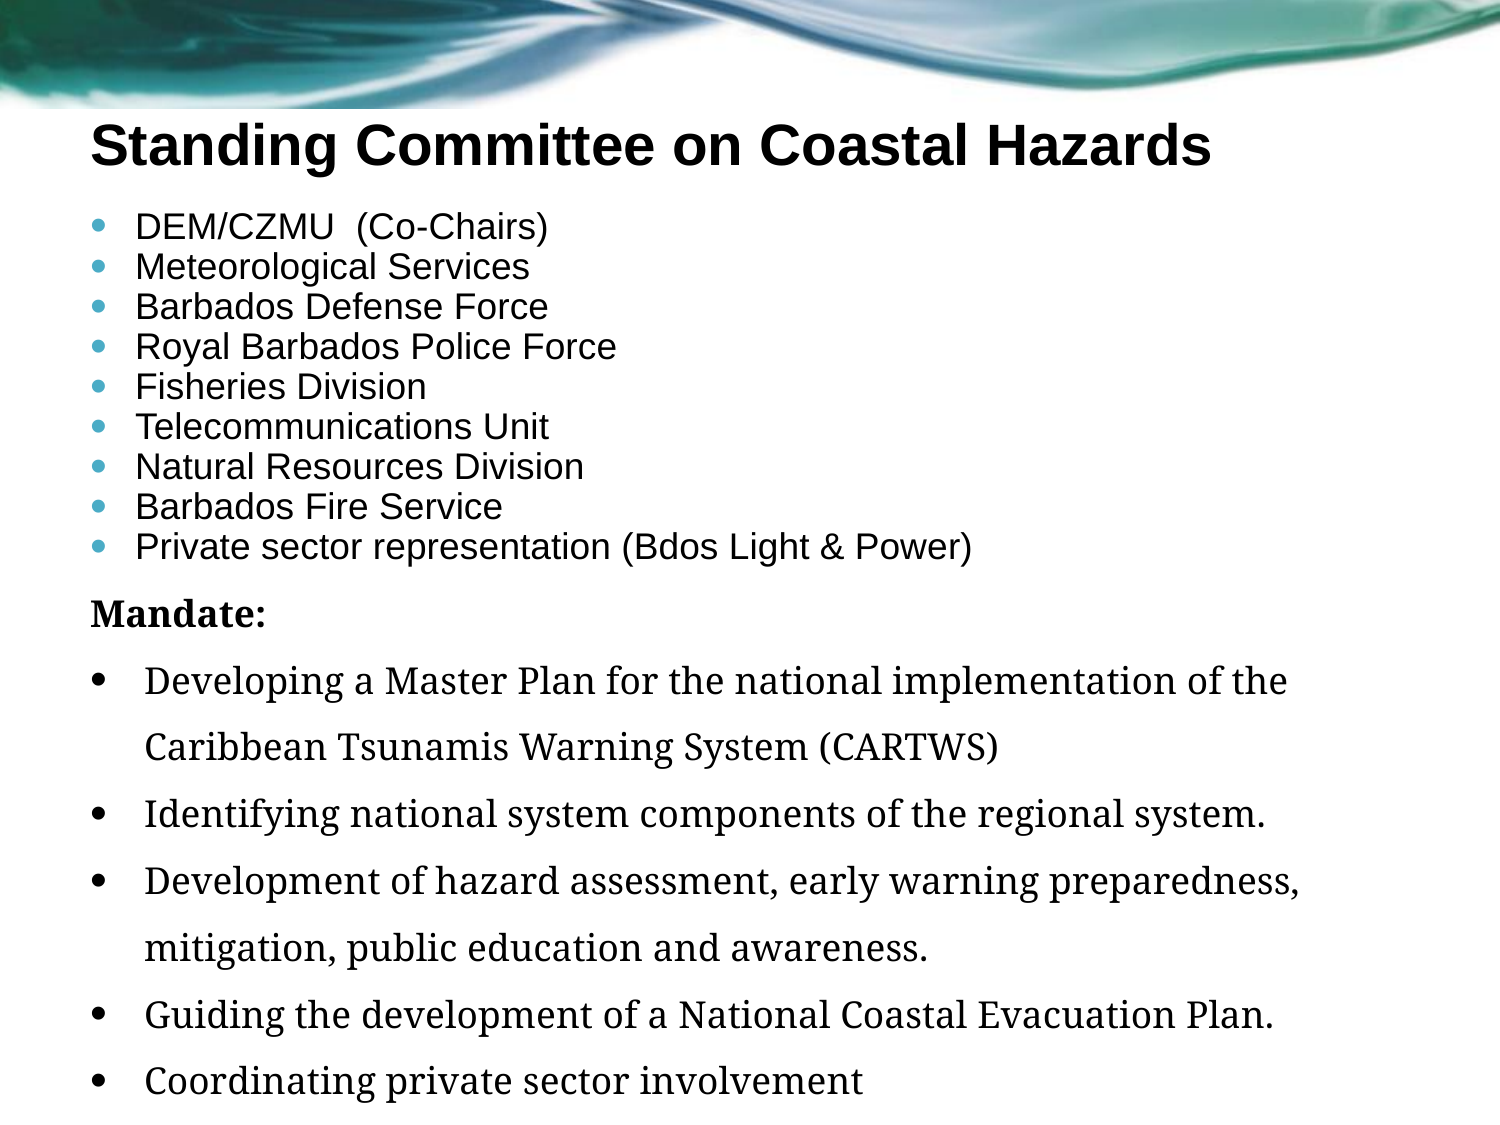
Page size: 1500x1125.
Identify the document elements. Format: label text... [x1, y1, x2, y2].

picture [0, 0, 1500, 109]
title Standing Committee on Coastal Hazards [75, 99, 1425, 200]
list DEM/CZMU (Co-Chairs) Meteorological Services Barbados Defense Force Royal Barbados Police Force Fisheries Division Telecommunications Unit Natural Resources Division Barbados Fire Service Private sector representation (Bdos Light & Power) Mandate: Developing a Master Plan for the national implementation of the Caribbean Tsunamis Warning System (CARTWS) Identifying national system components of the regional system. Development of hazard assessment, early warning preparedness, mitigation, public education and awareness. Guiding the development of a National Coastal Evacuation Plan. Coordinating private sector involvement [75, 200, 1425, 1113]
